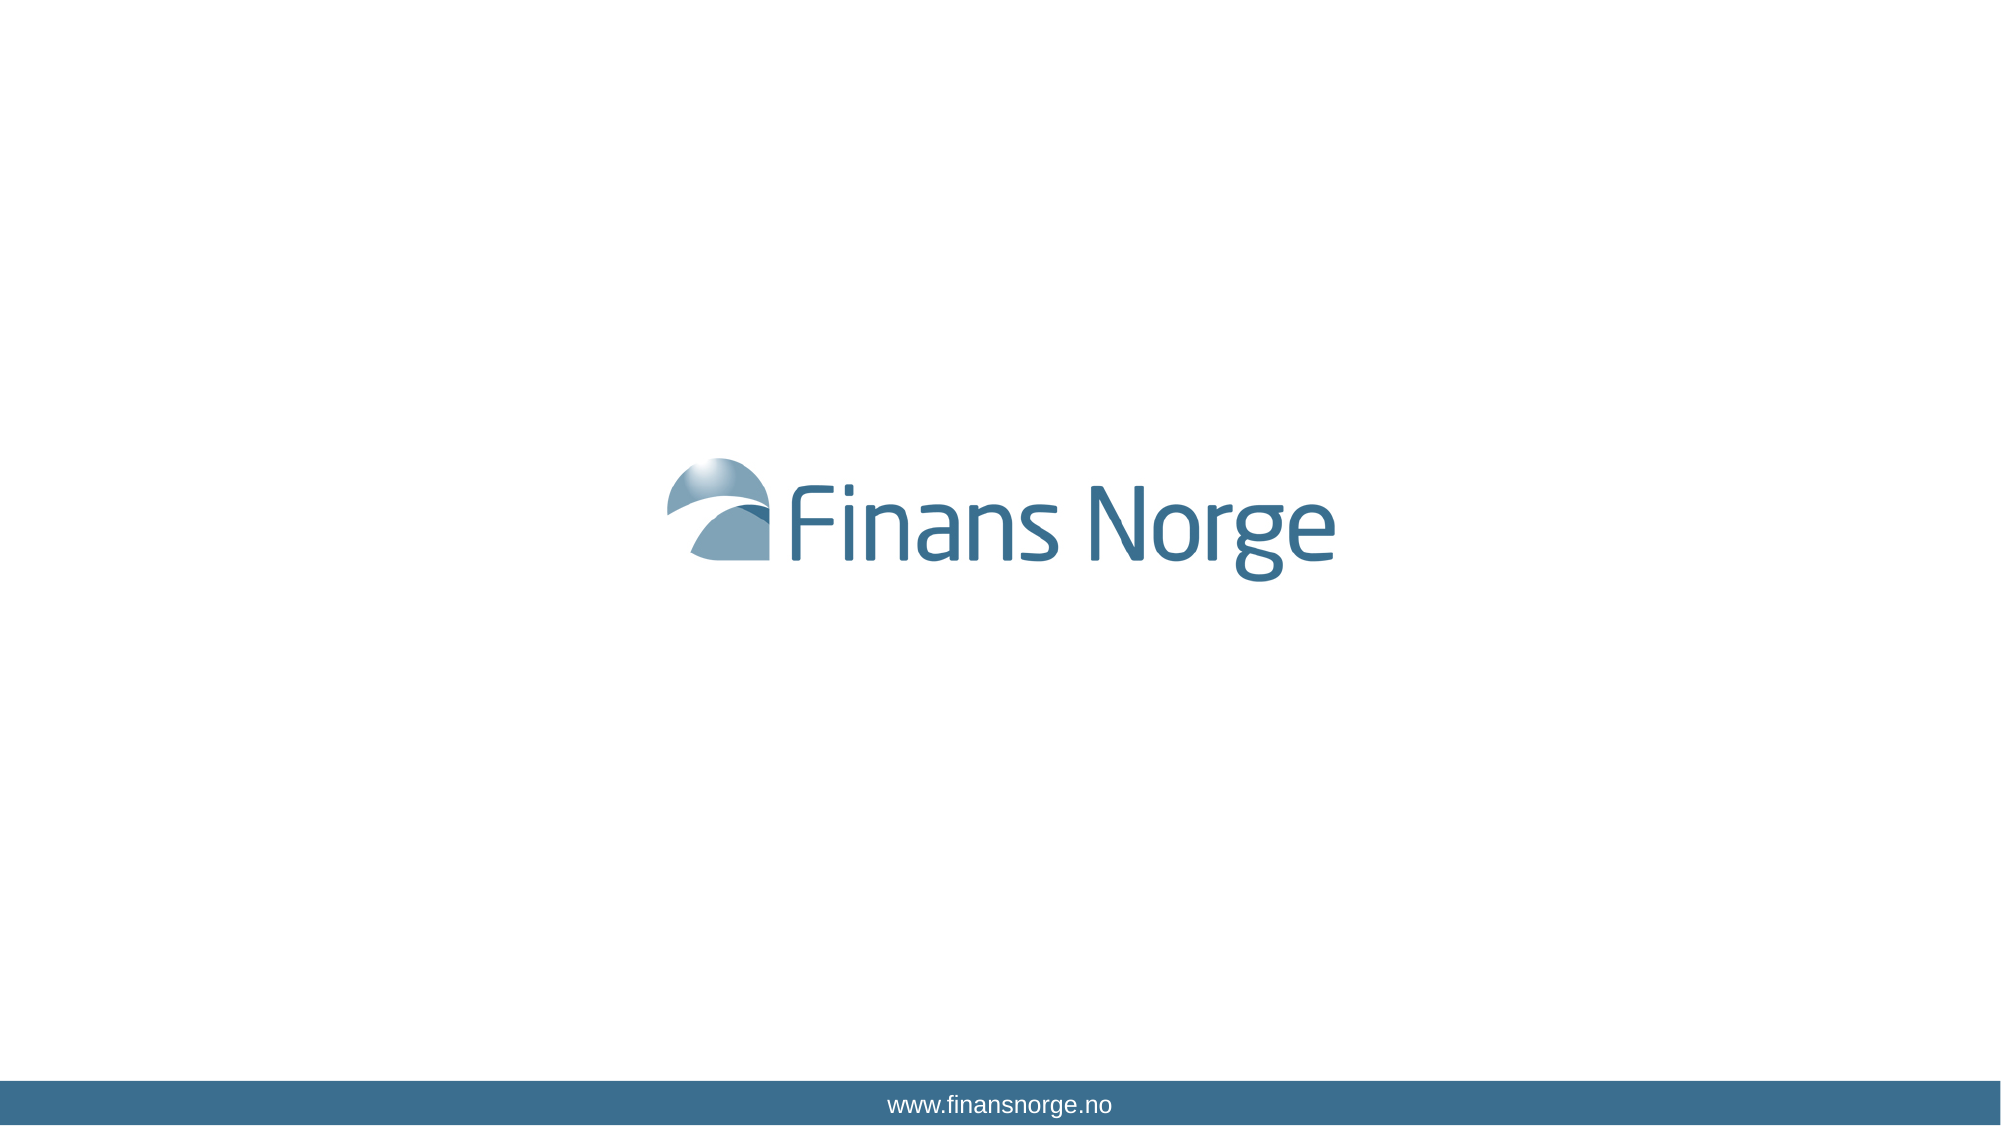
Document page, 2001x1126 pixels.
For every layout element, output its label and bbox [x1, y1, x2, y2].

picture [663, 453, 1338, 585]
